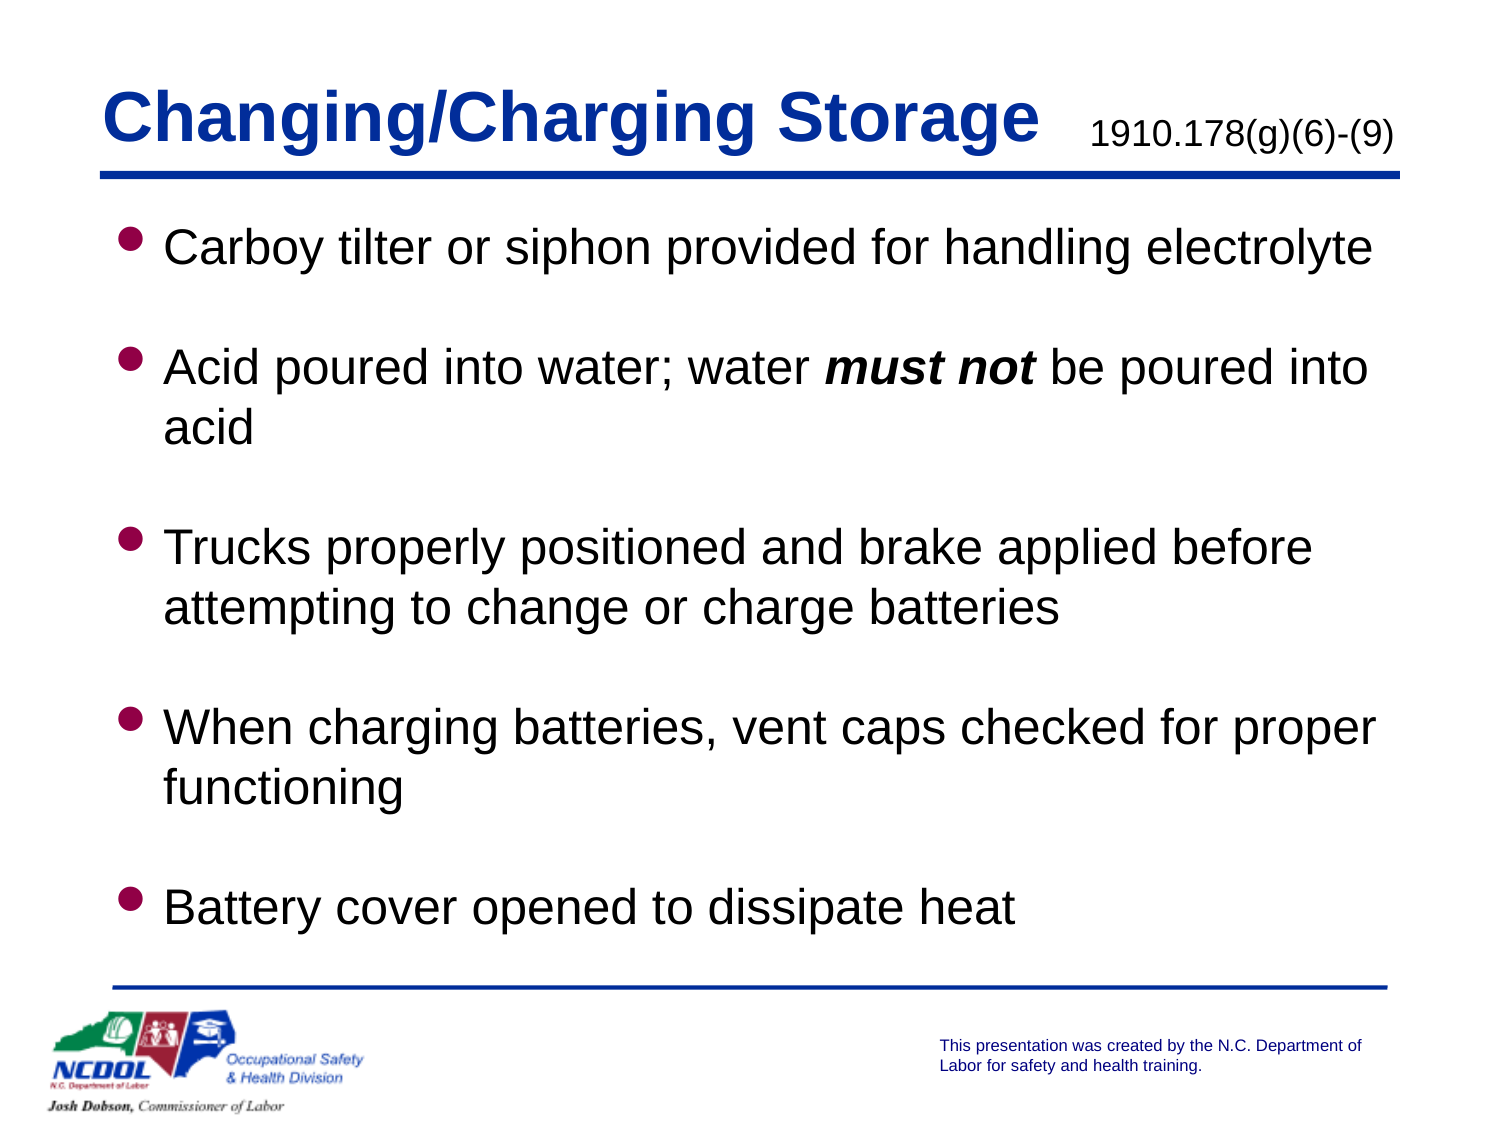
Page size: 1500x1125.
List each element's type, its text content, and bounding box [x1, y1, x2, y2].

text_box 1910.178(g)(6)-(9) [1275, 101, 1500, 162]
list Carboy tilter or siphon provided for handling electrolyte Acid poured into water; water must not be poured into acid Trucks properly positioned and brake applied before attempting to change or charge batteries When charging batteries, vent caps checked for proper functioning Battery cover opened to dissipate heat [99, 207, 1425, 1002]
picture [37, 1002, 375, 1123]
text_box Changing/Charging Storage [87, 63, 1275, 164]
